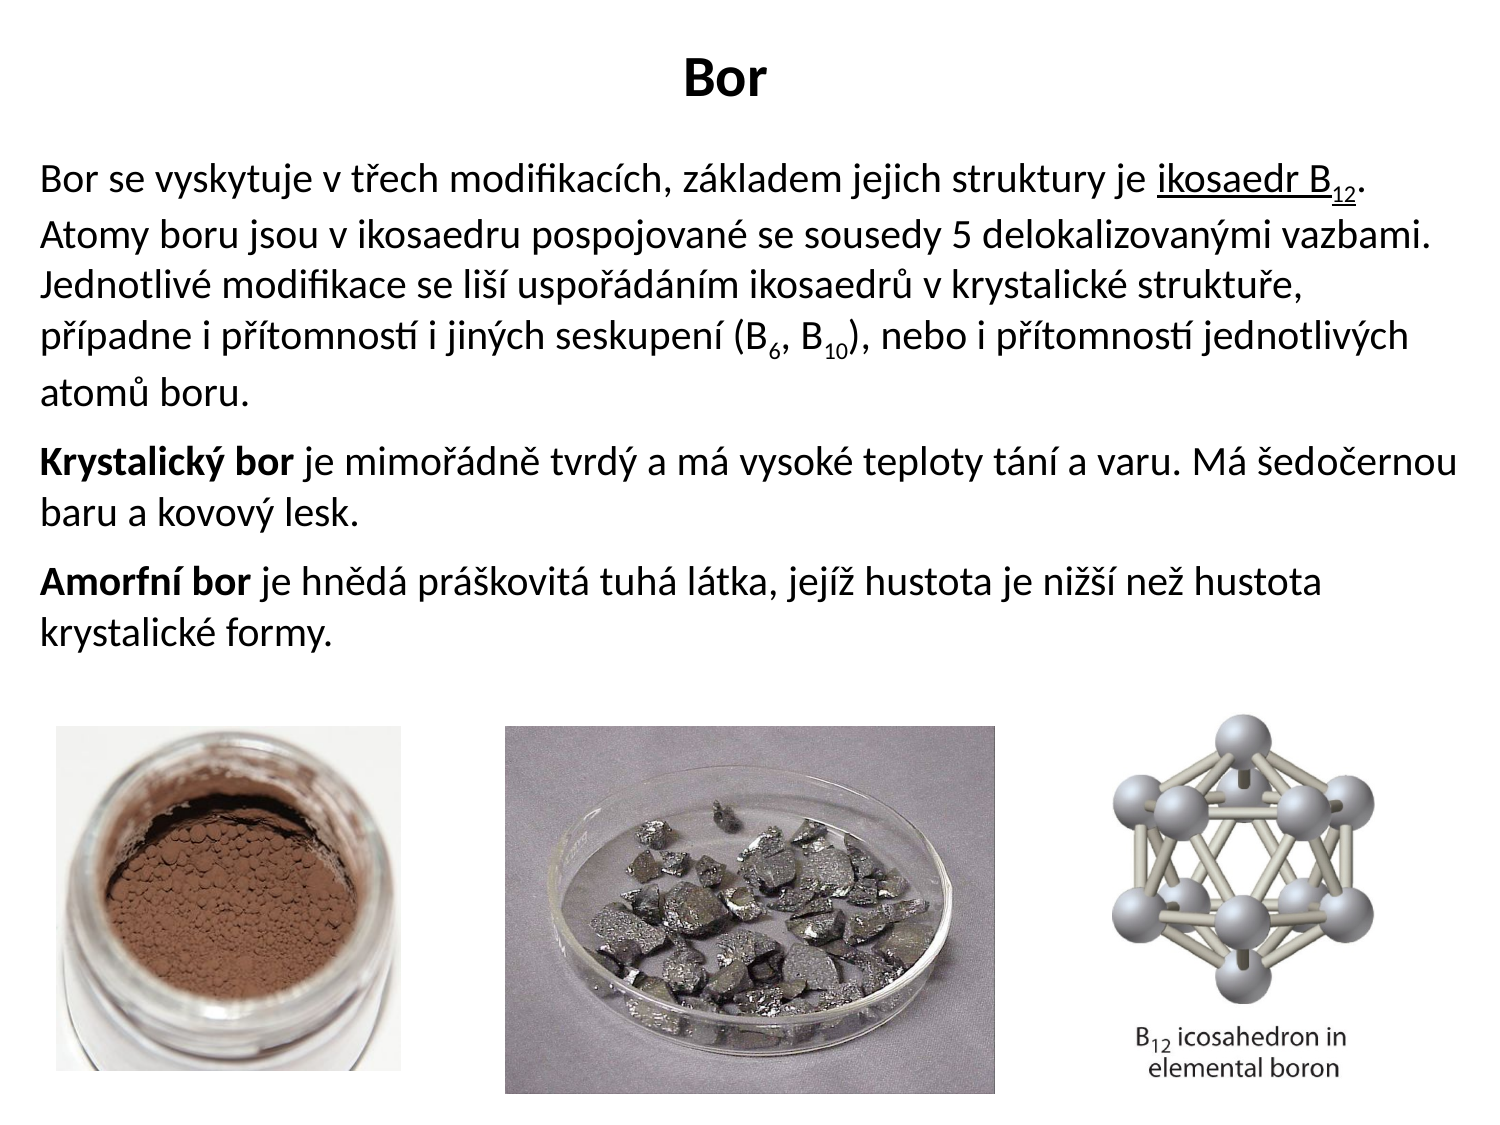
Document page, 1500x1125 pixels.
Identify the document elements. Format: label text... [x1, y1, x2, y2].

picture [504, 726, 996, 1094]
text_box Bor [668, 30, 783, 115]
text_box Bor se vyskytuje v třech modifikacích, základem jejich struktury je ikosaedr B12. Atomy boru jsou v ikosaedru pospojované se sousedy 5 delokalizovanými vazbami. Jednotlivé modifikace se liší uspořádáním ikosaedrů v krystalické struktuře, případne i přítomností i jiných seskupení (B6, B10), nebo i přítomností jednotlivých atomů boru. Krystalický bor je mimořádně tvrdý a má vysoké teploty tání a varu. Má šedočernou baru a kovový lesk. Amorfní bor je hnědá práškovitá tuhá látka, jejíž hustota je nižší než hustota krystalické formy. [24, 143, 1475, 662]
picture [56, 726, 401, 1071]
picture [1112, 711, 1375, 1086]
